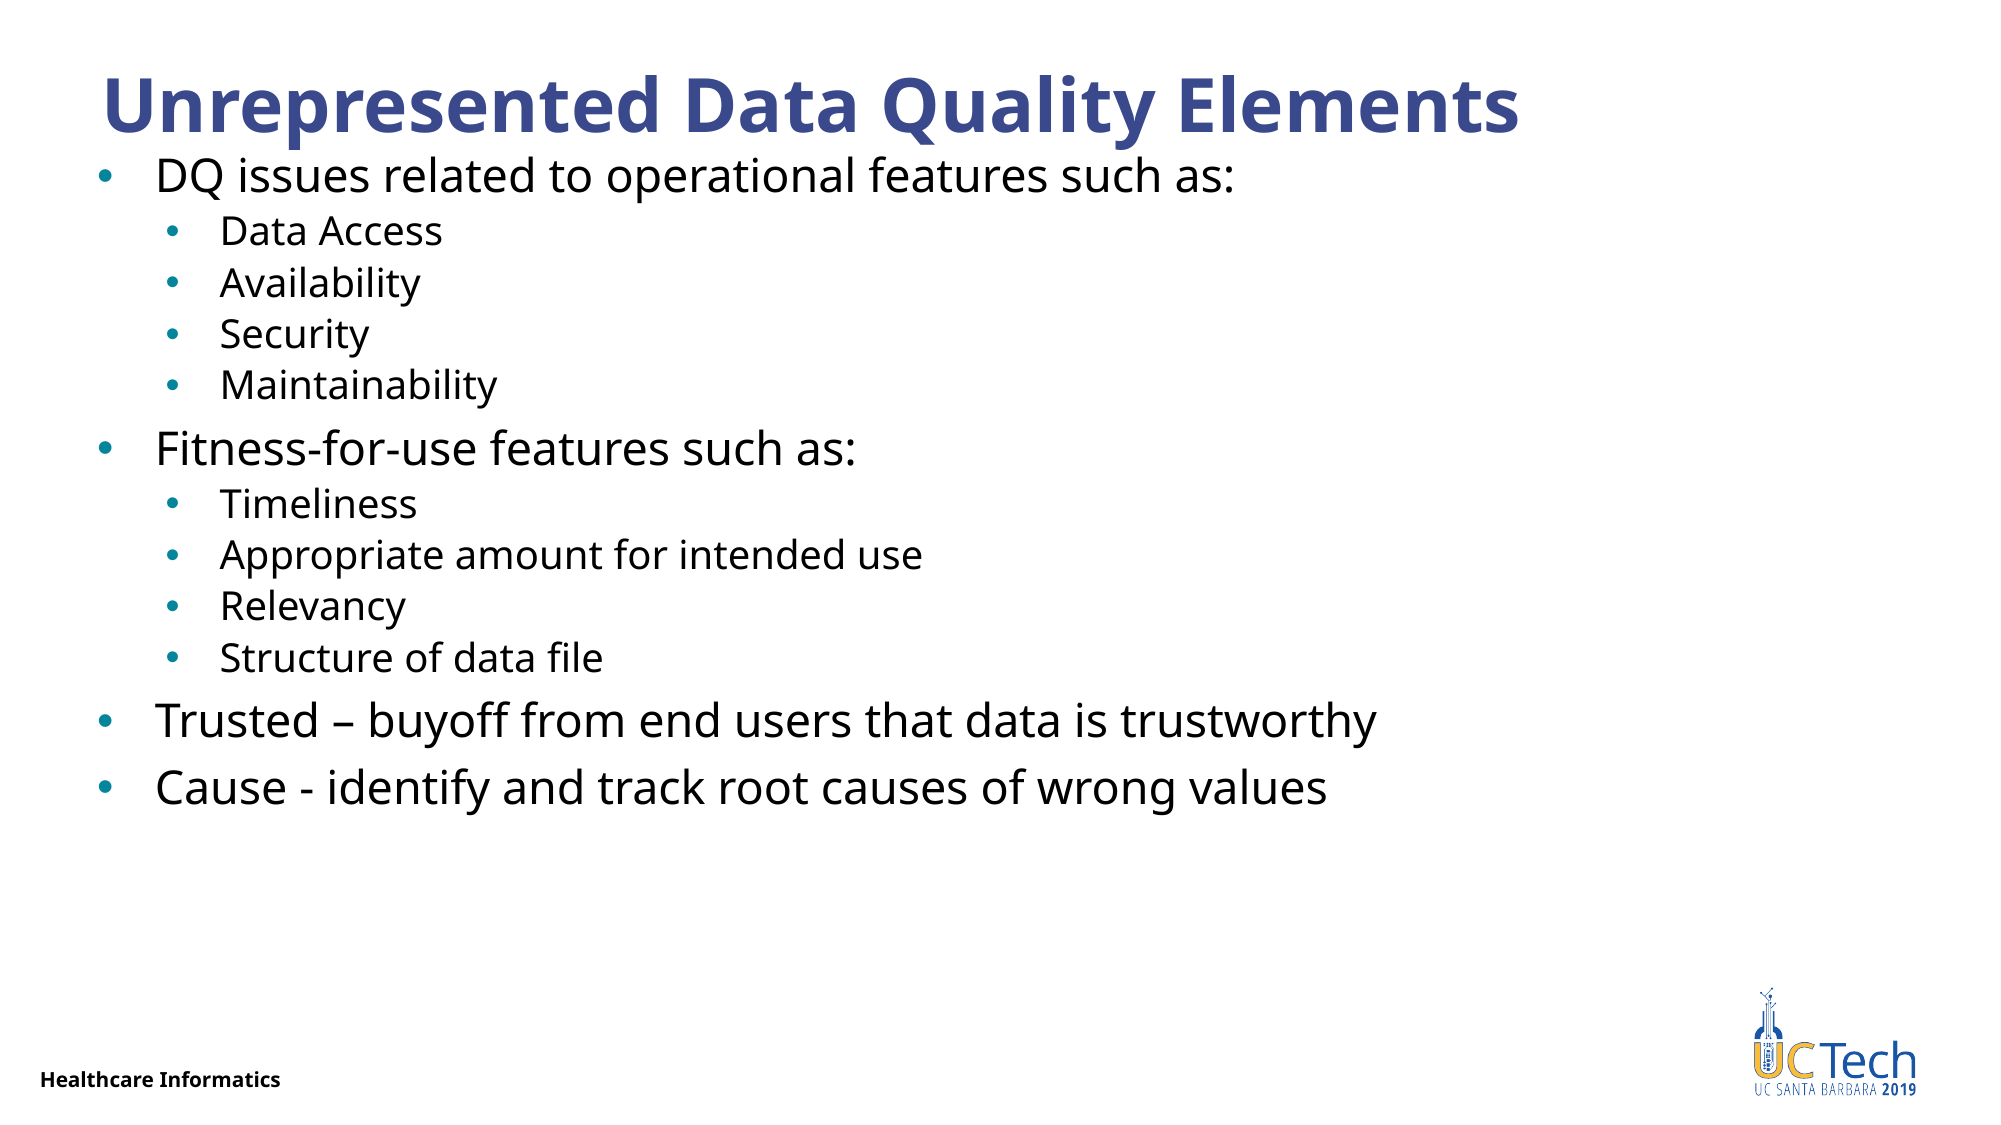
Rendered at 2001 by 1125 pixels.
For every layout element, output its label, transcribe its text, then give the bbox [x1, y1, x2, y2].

list DQ issues related to operational features such as: Data Access Availability Security Maintainability Fitness-for-use features such as: Timeliness Appropriate amount for intended use Relevancy Structure of data file Trusted – buyoff from end users that data is trustworthy Cause - identify and track root causes of wrong values [75, 145, 1693, 823]
title Unrepresented Data Quality Elements [86, 59, 1914, 158]
picture [1707, 968, 1968, 1125]
